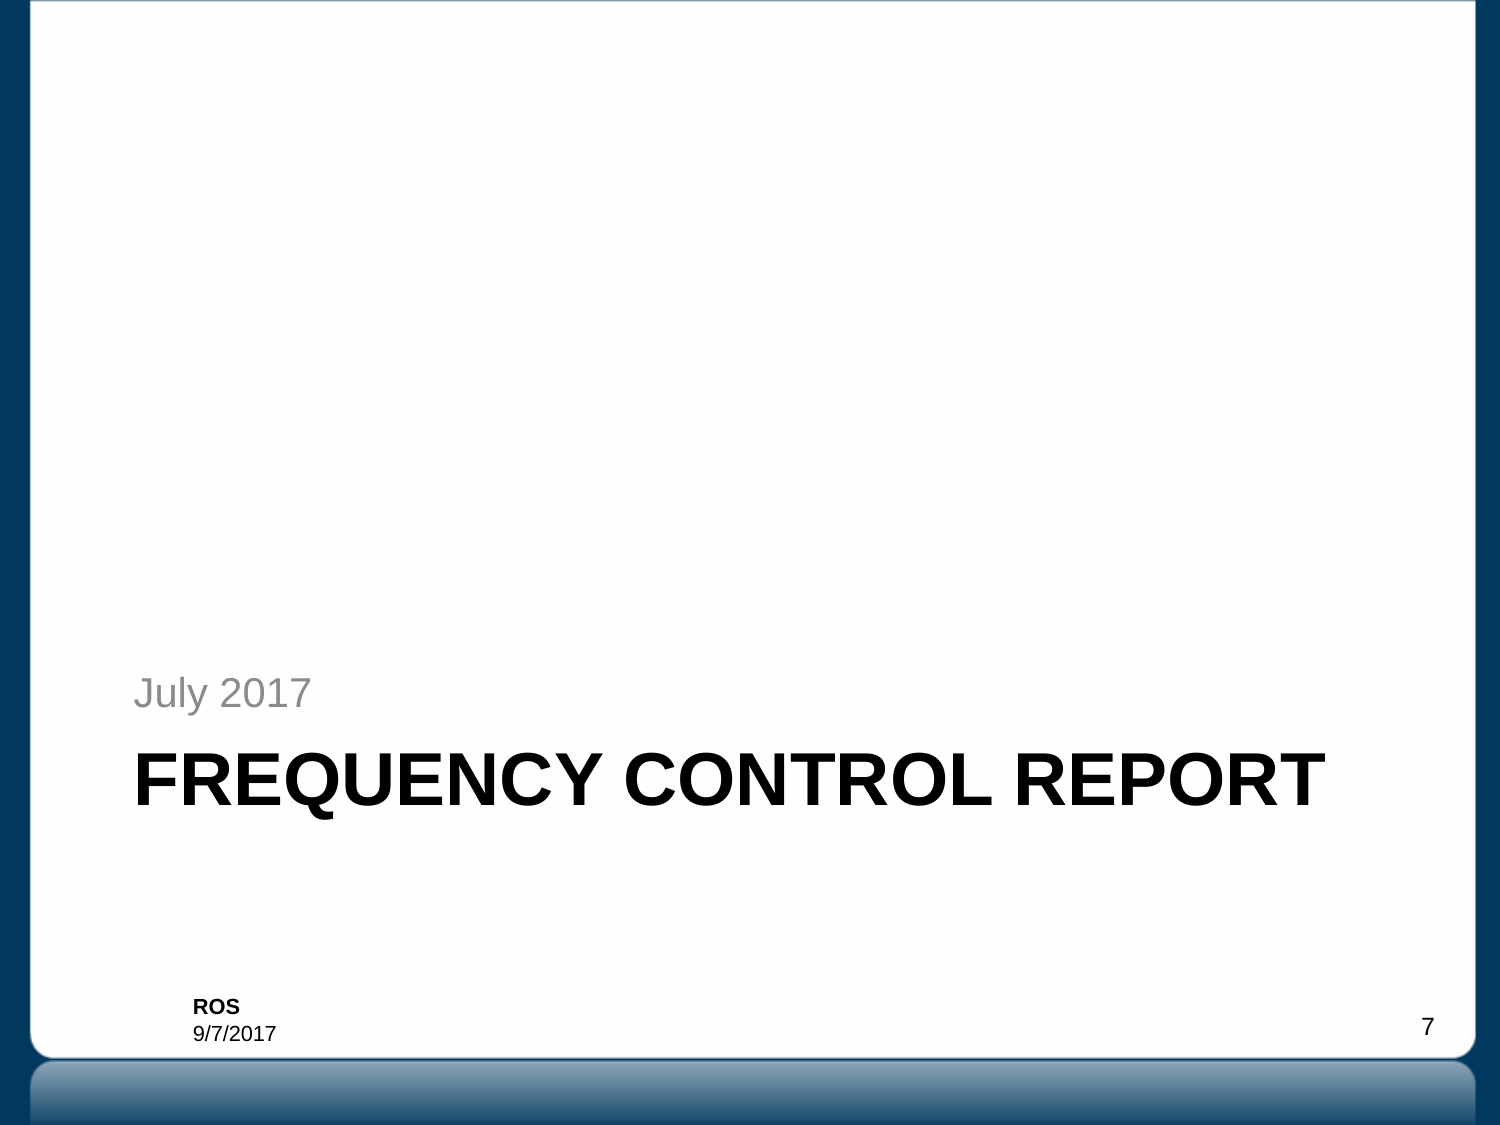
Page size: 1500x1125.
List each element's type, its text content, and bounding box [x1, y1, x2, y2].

list July 2017 [118, 476, 1394, 723]
picture [0, 0, 1500, 1125]
title Frequency Control Report [118, 723, 1394, 947]
